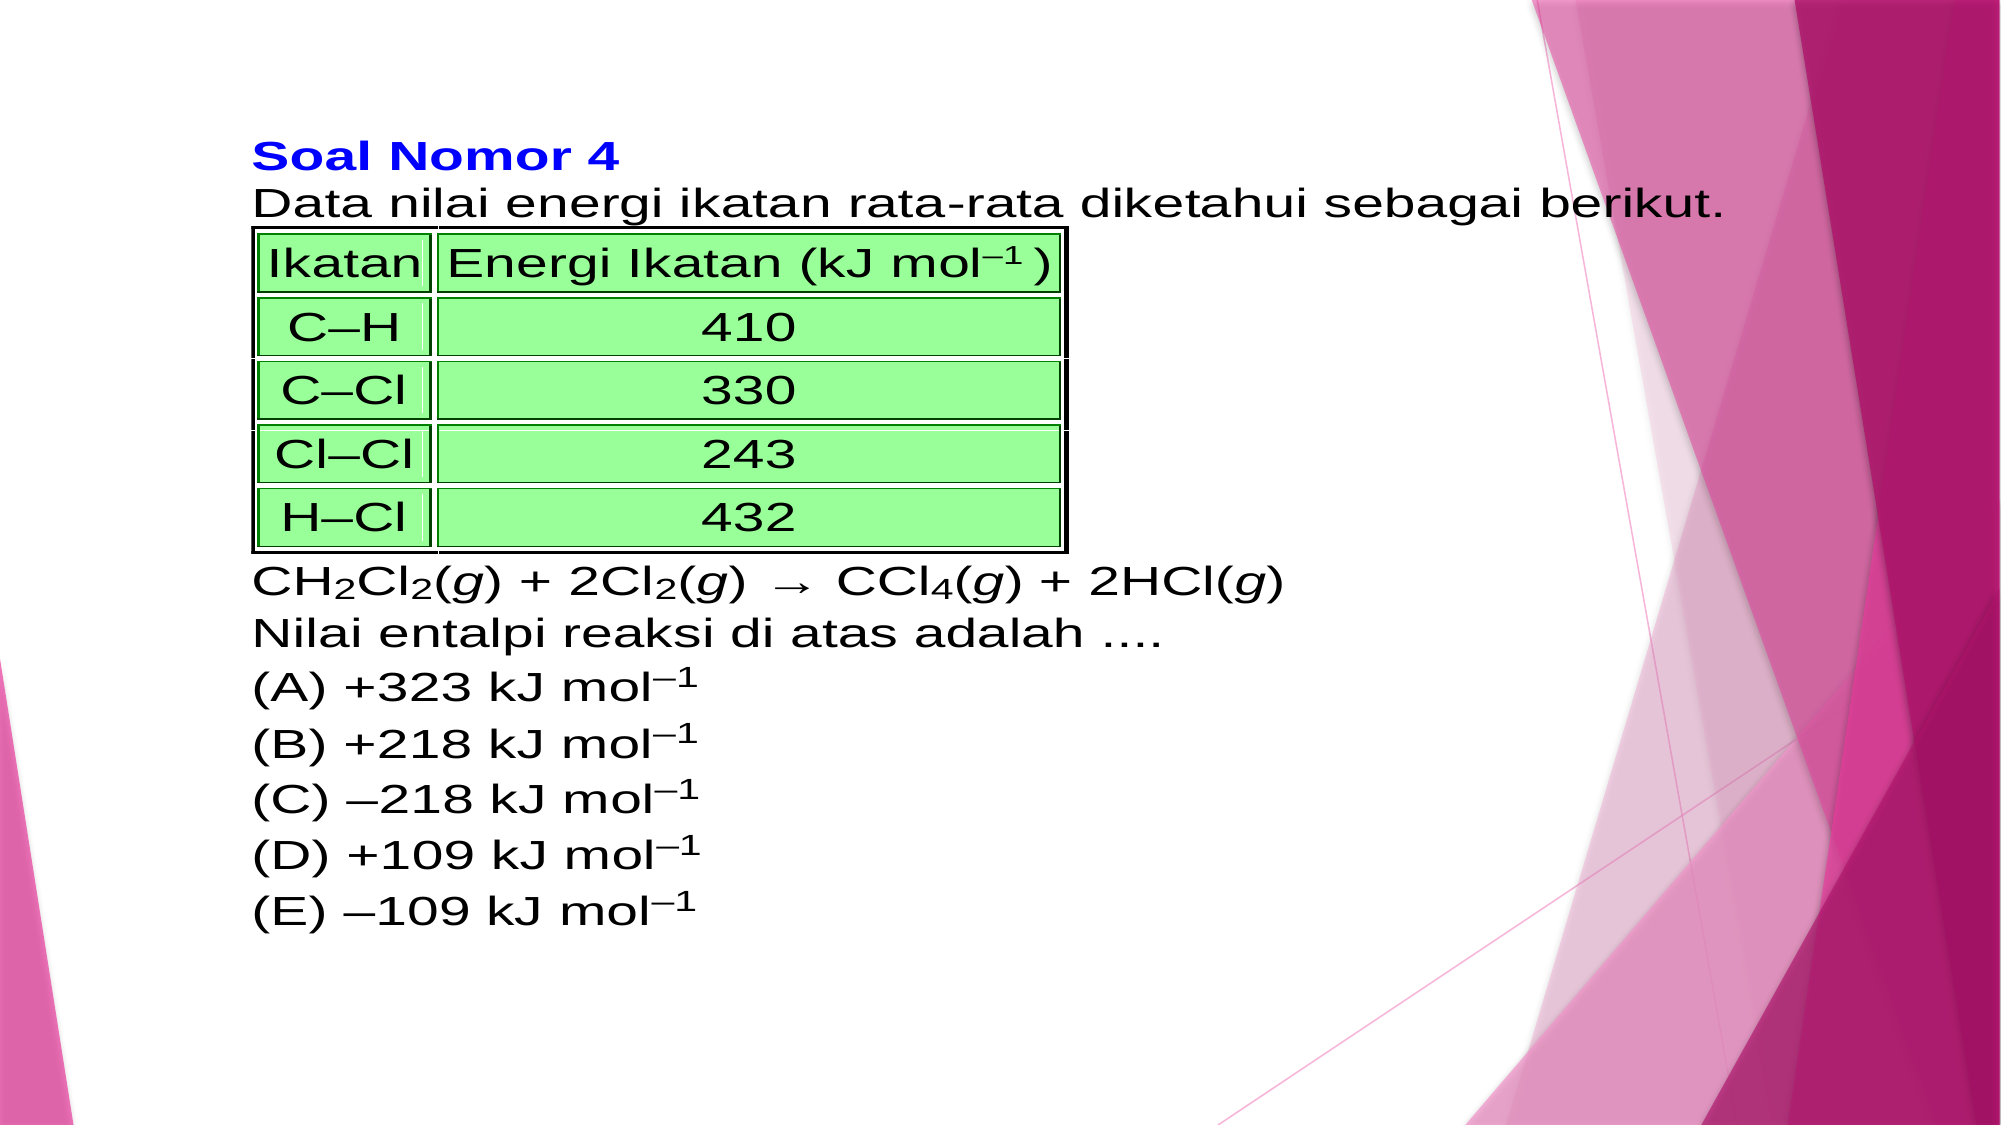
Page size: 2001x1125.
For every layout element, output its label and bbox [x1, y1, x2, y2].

picture [250, 132, 1735, 993]
text_box [33, 133, 1953, 1099]
text_box [37, 33, 1950, 94]
